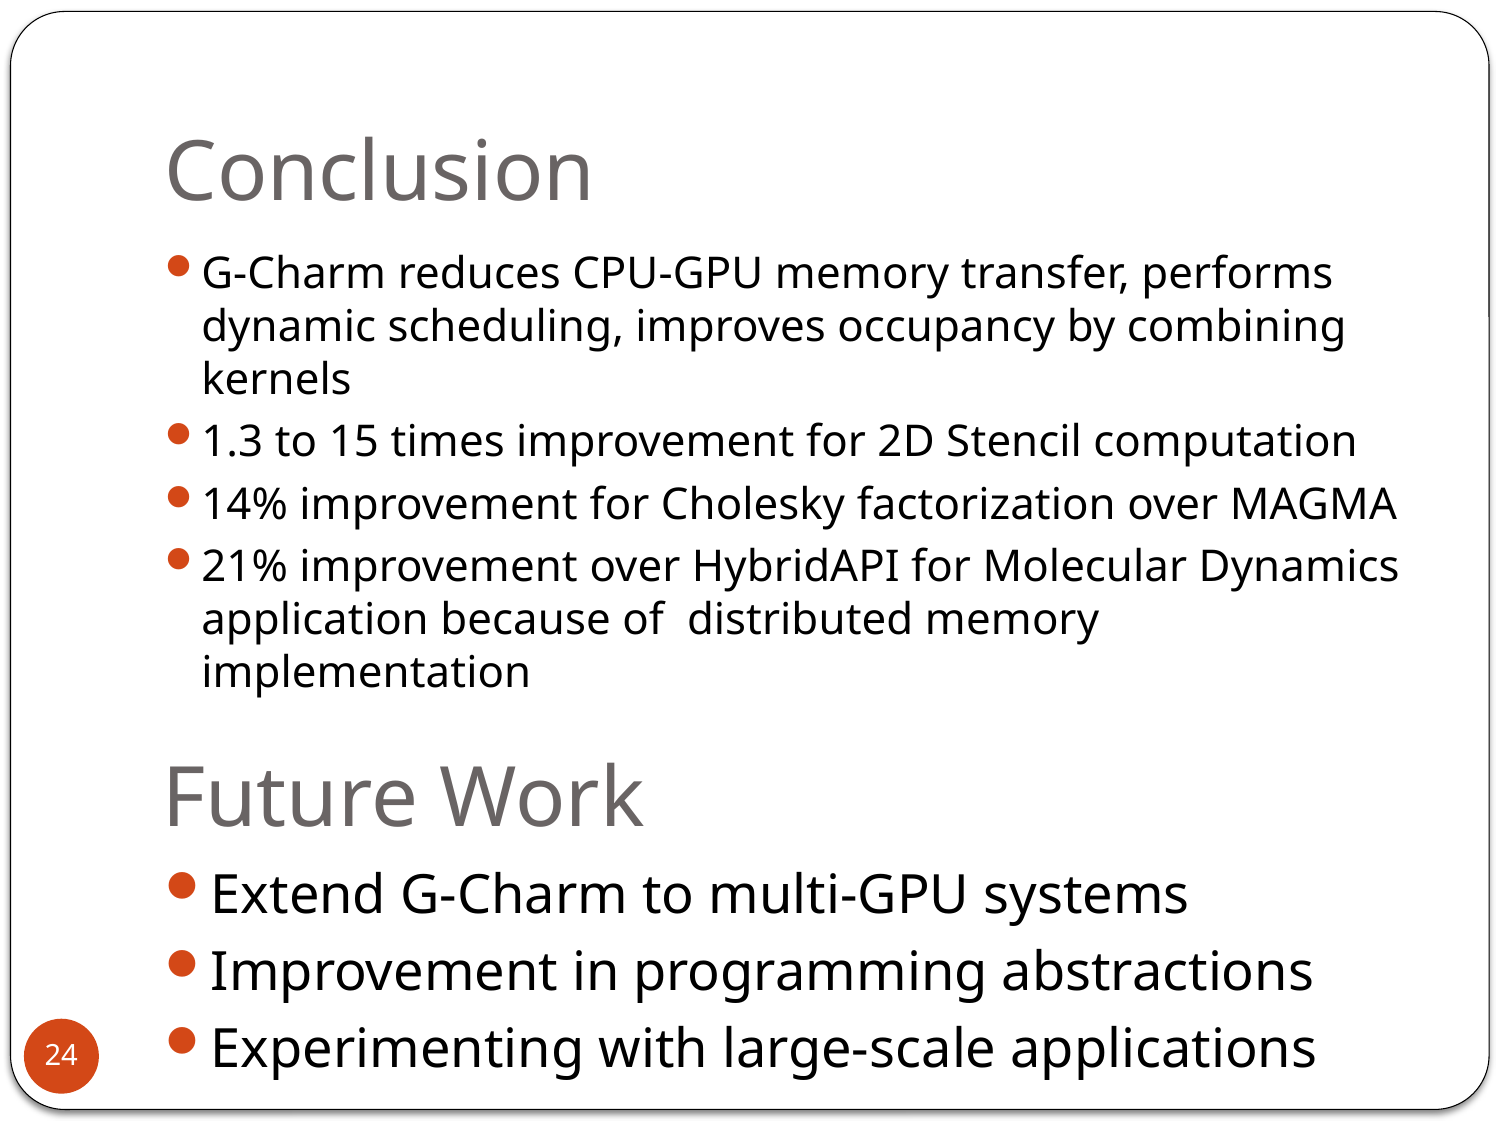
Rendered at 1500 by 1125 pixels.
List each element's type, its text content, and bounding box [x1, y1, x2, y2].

text_box Extend G-Charm to multi-GPU systems Improvement in programming abstractions Experimenting with large-scale applications [149, 851, 1425, 1118]
text_box Future Work [147, 670, 1423, 858]
list G-Charm reduces CPU-GPU memory transfer, performs dynamic scheduling, improves occupancy by combining kernels 1.3 to 15 times improvement for 2D Stencil computation 14% improvement for Cholesky factorization over MAGMA 21% improvement over HybridAPI for Molecular Dynamics application because of distributed memory implementation [150, 237, 1425, 764]
title Conclusion [150, 45, 1425, 233]
slide_number 24 [23, 1018, 99, 1094]
